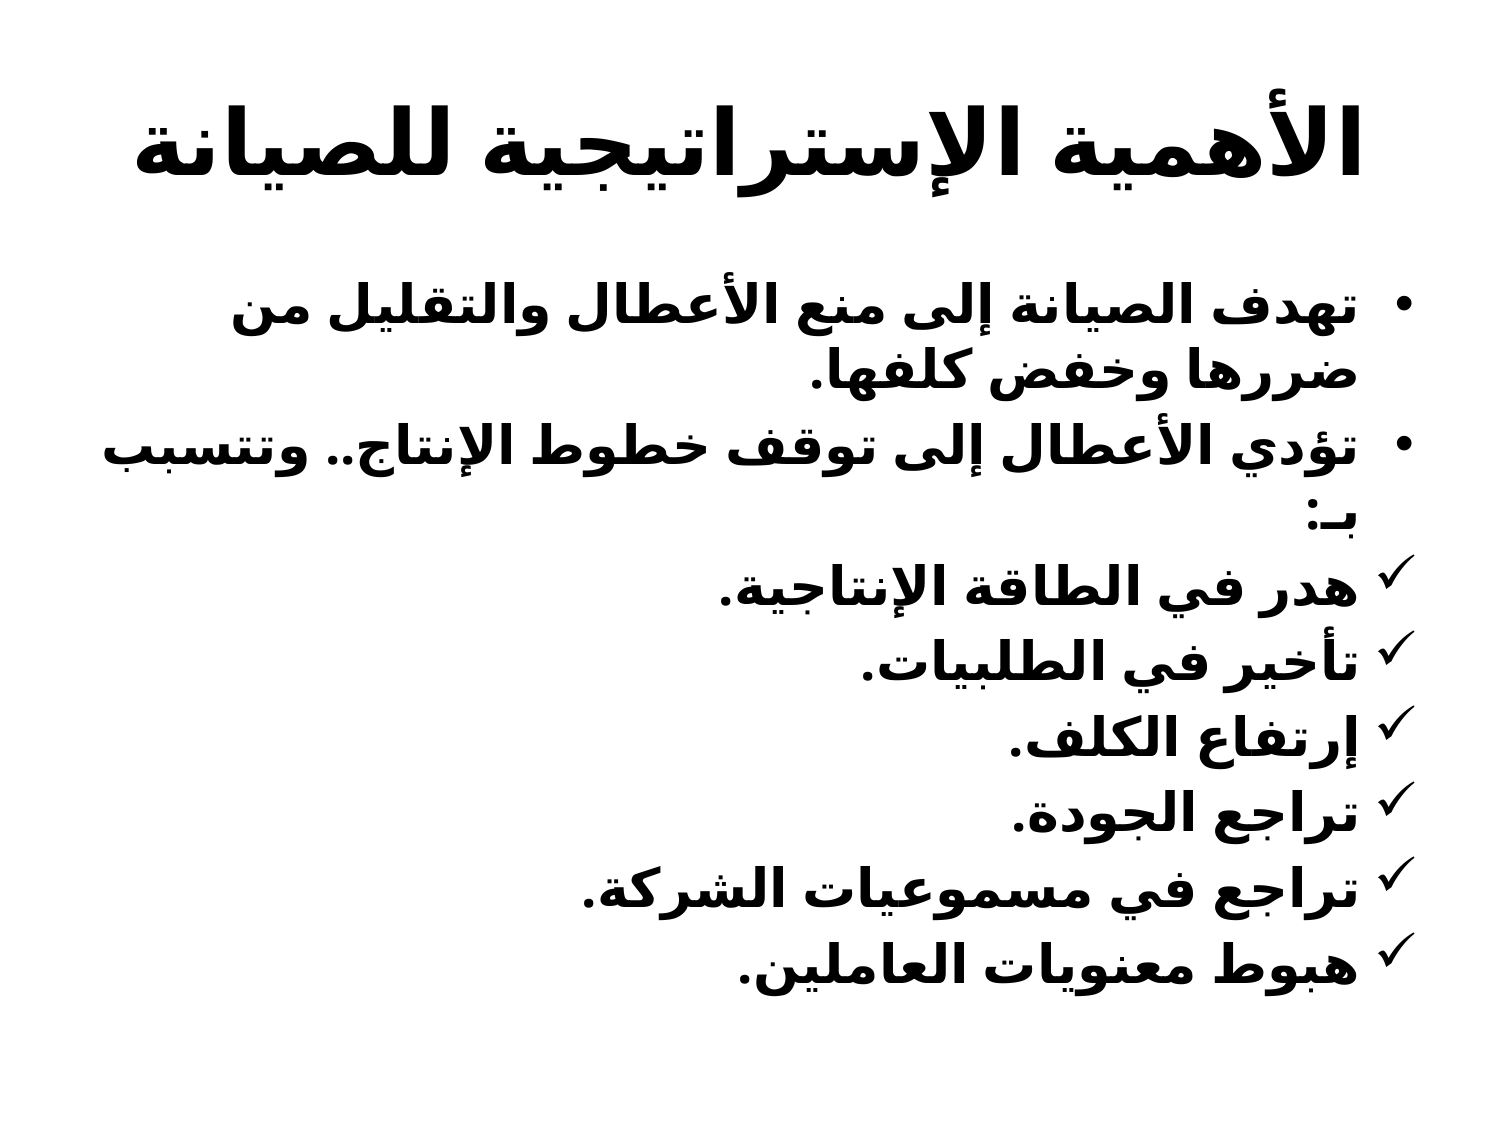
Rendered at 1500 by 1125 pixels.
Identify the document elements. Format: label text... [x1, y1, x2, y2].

list تهدف الصيانة إلى منع الأعطال والتقليل من ضررها وخفض كلفها. تؤدي الأعطال إلى توقف خطوط الإنتاج.. وتتسبب بـ: هدر في الطاقة الإنتاجية. تأخير في الطلبيات. إرتفاع الكلف. تراجع الجودة. تراجع في مسموعيات الشركة. هبوط معنويات العاملين. [75, 262, 1425, 1005]
title الأهمية الإستراتيجية للصيانة [75, 45, 1425, 233]
